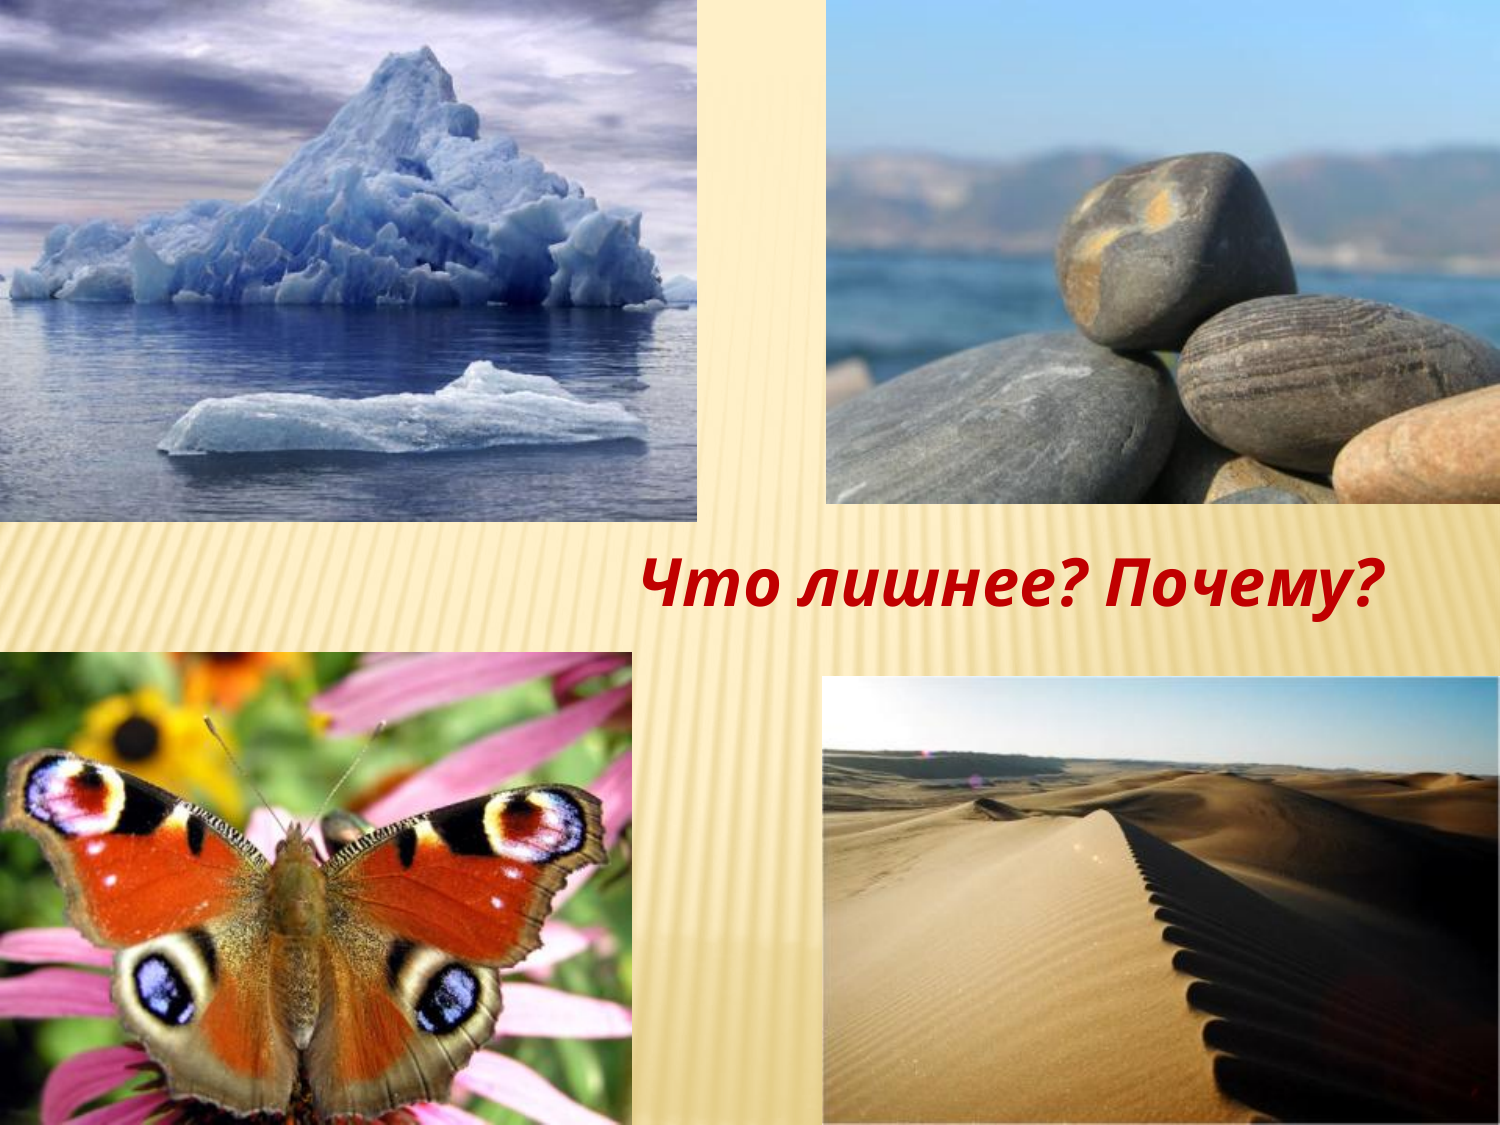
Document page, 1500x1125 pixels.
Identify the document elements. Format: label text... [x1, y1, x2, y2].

picture [826, 0, 1500, 505]
text_box Что лишнее? Почему? [623, 532, 1399, 627]
picture [0, 0, 698, 522]
picture [821, 675, 1500, 1125]
picture [0, 652, 632, 1125]
